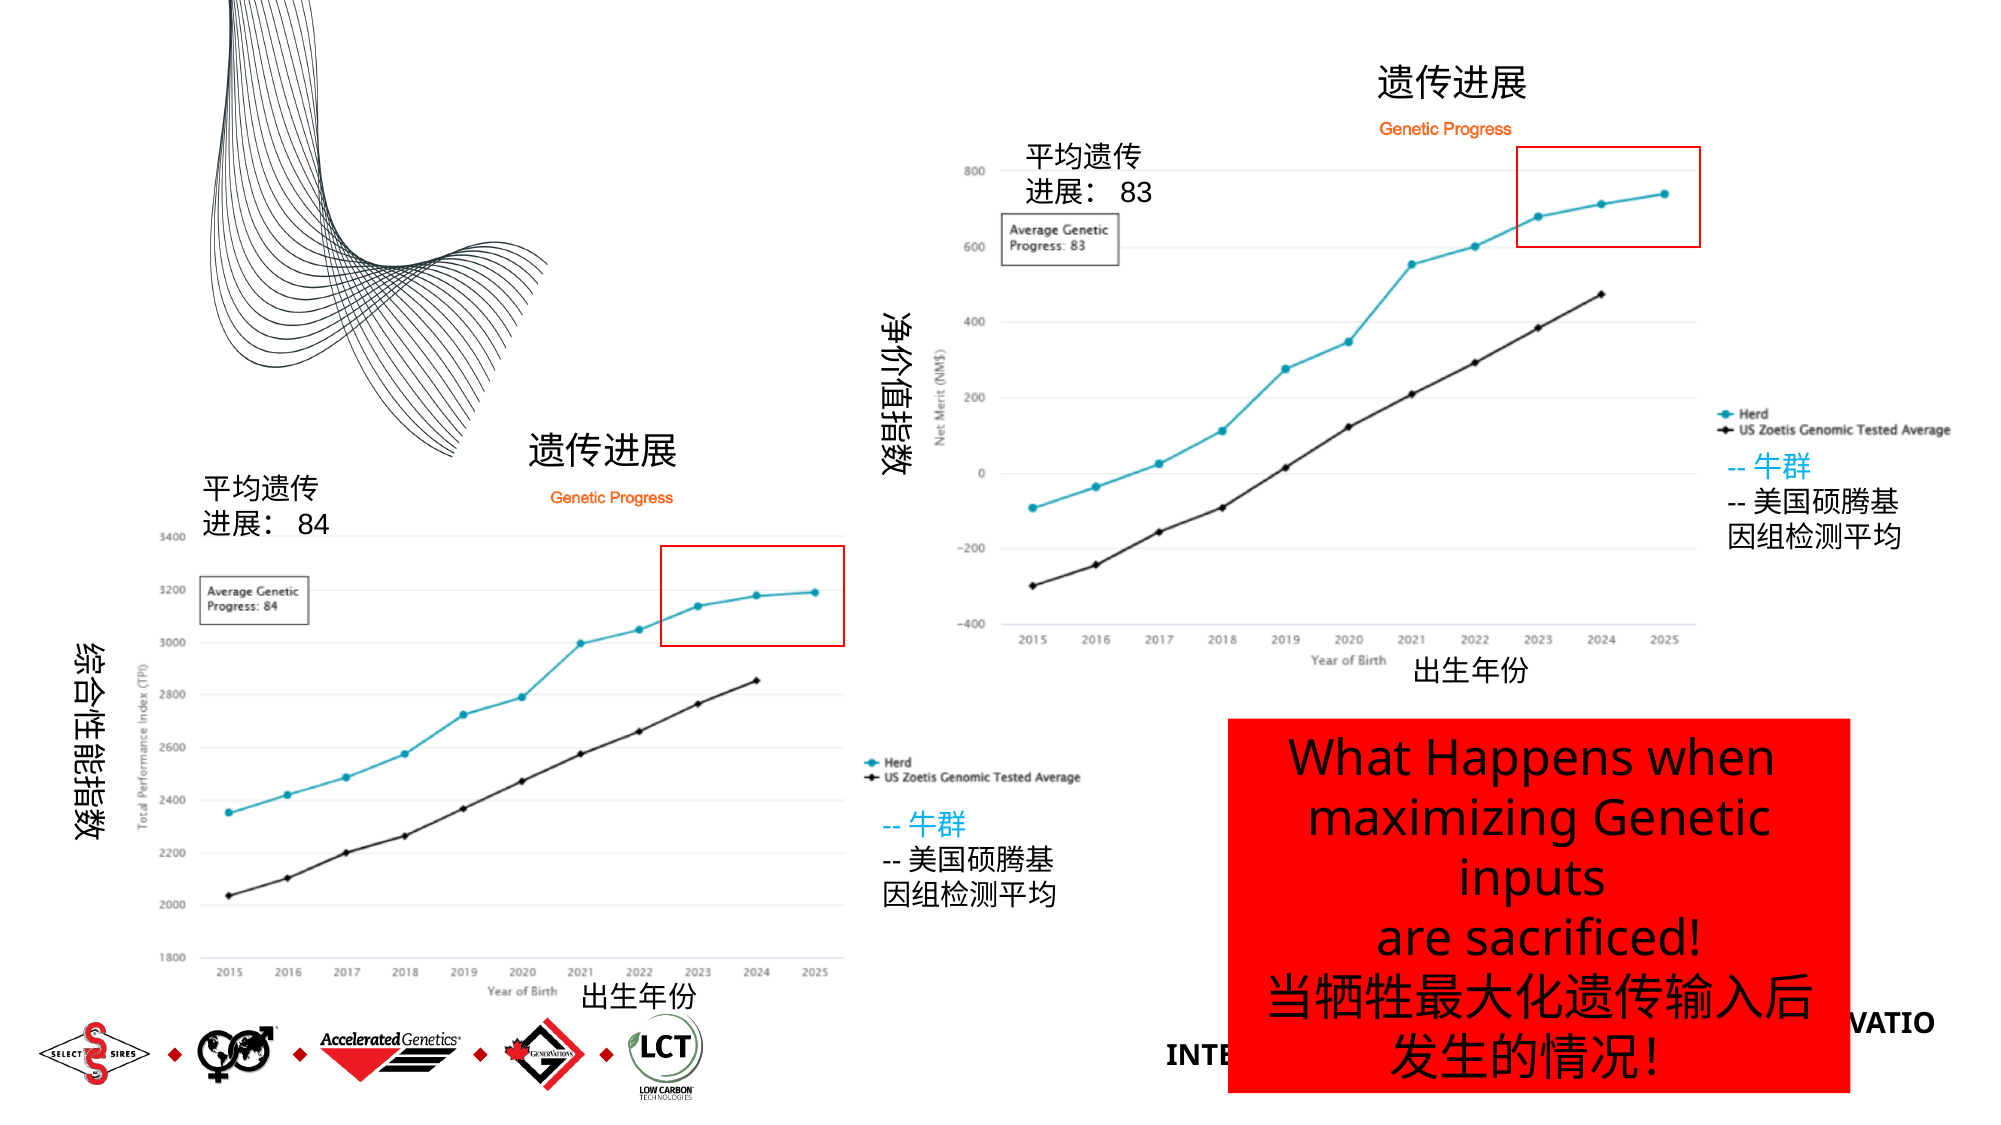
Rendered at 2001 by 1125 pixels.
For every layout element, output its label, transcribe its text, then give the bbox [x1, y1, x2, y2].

text_box What Happens when maximizing Genetic inputs are sacrificed! 当牺牲最大化遗传输入后发生的情况！ [1228, 718, 1851, 1094]
picture [504, 1017, 585, 1091]
picture [628, 1021, 703, 1100]
picture [124, 112, 1958, 1013]
text_box 综合性能指数 [47, 627, 119, 878]
text_box 出生年份 [565, 1013, 833, 1021]
text_box 净价值指数 [854, 296, 924, 482]
picture [320, 1032, 461, 1082]
text_box 平均遗传进展：84 [188, 462, 354, 482]
picture [192, 1023, 279, 1086]
text_box 遗传进展 [513, 420, 780, 480]
text_box [0, 0, 679, 482]
text_box 出生年份 [1397, 673, 1664, 695]
text_box 遗传进展 [1362, 51, 1629, 112]
picture [38, 1022, 150, 1085]
